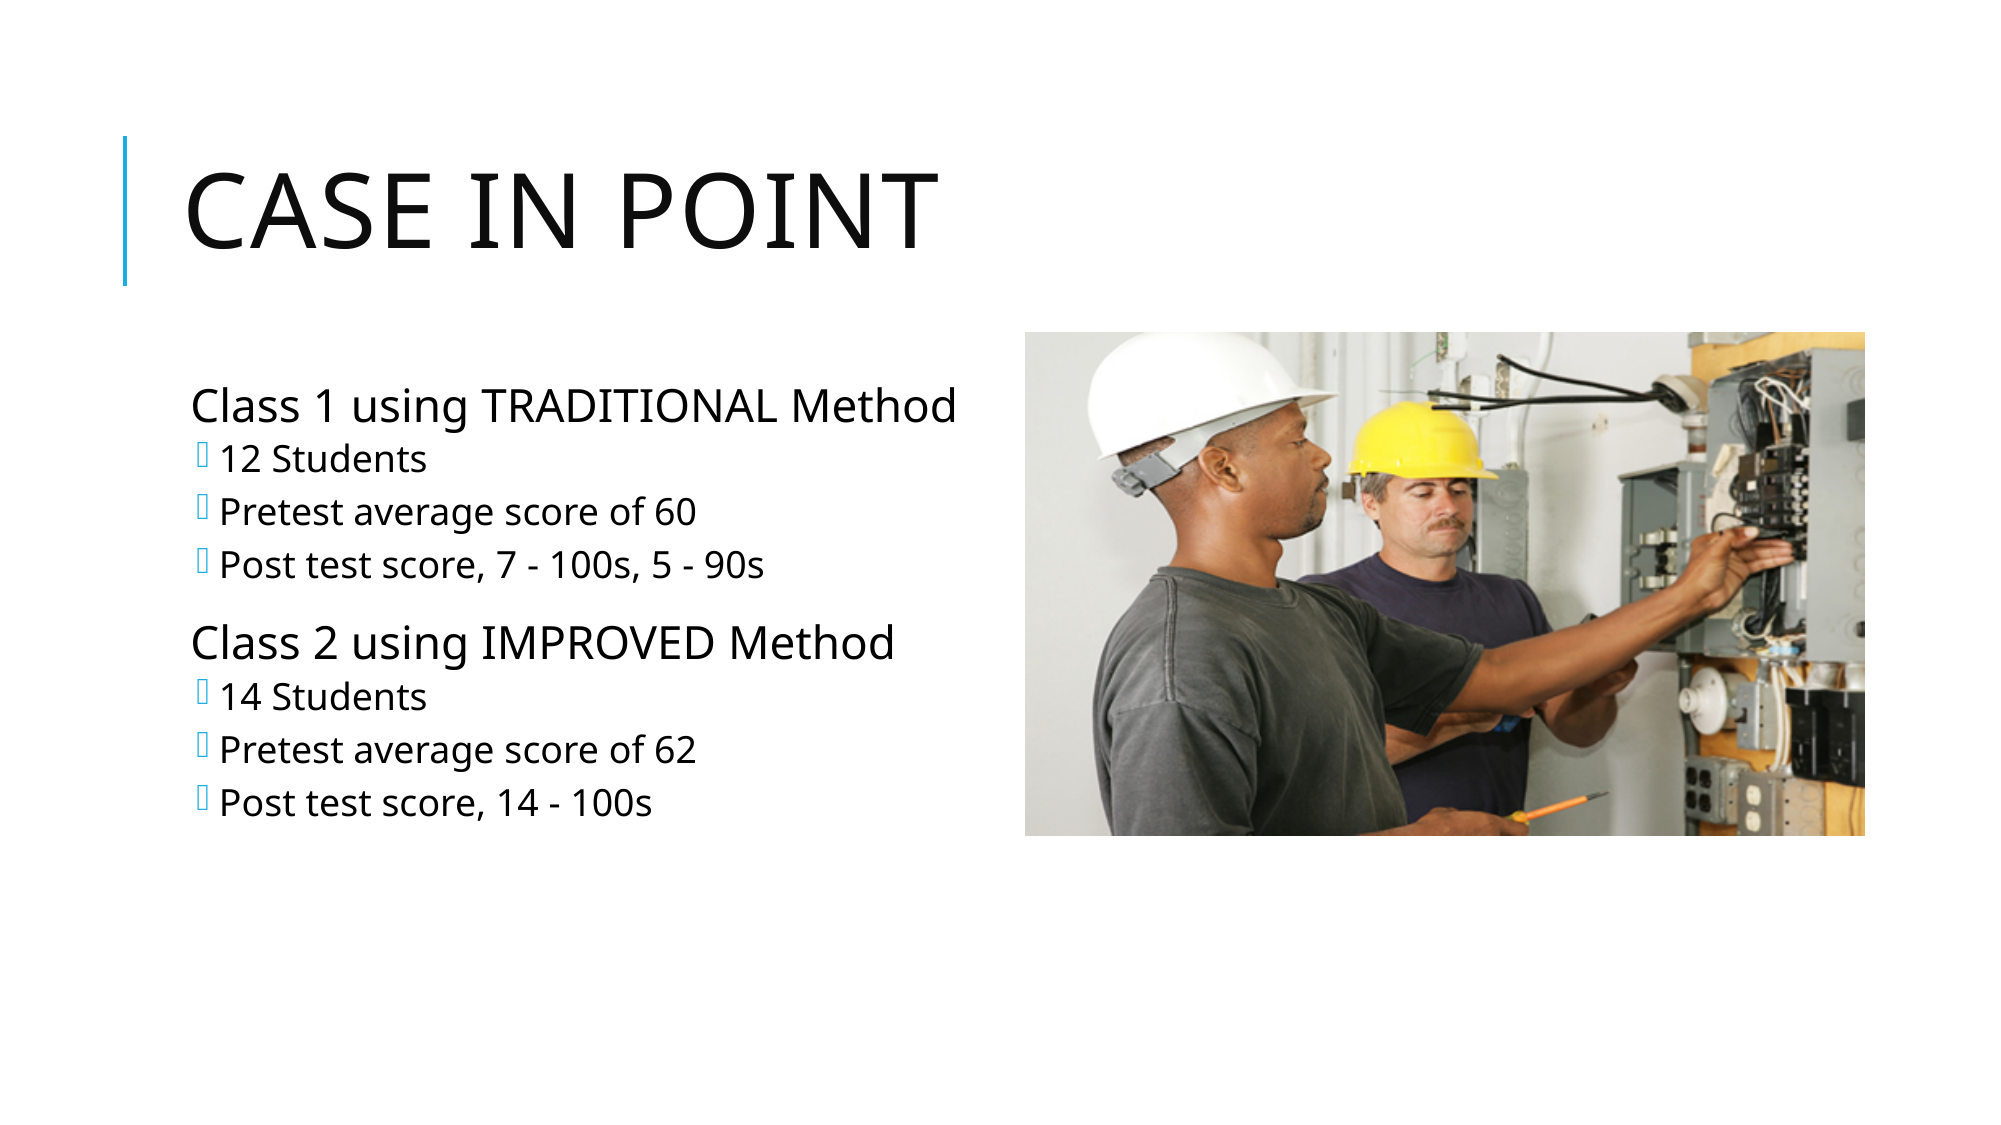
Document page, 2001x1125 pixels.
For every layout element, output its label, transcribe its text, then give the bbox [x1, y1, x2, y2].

picture [1025, 332, 1865, 837]
title Case in Point [168, 96, 1763, 342]
list Class 1 using TRADITIONAL Method 12 Students Pretest average score of 60 Post test score, 7 - 100s, 5 - 90s Class 2 using IMPROVED Method 14 Students Pretest average score of 62 Post test score, 14 - 100s [168, 375, 1763, 1035]
